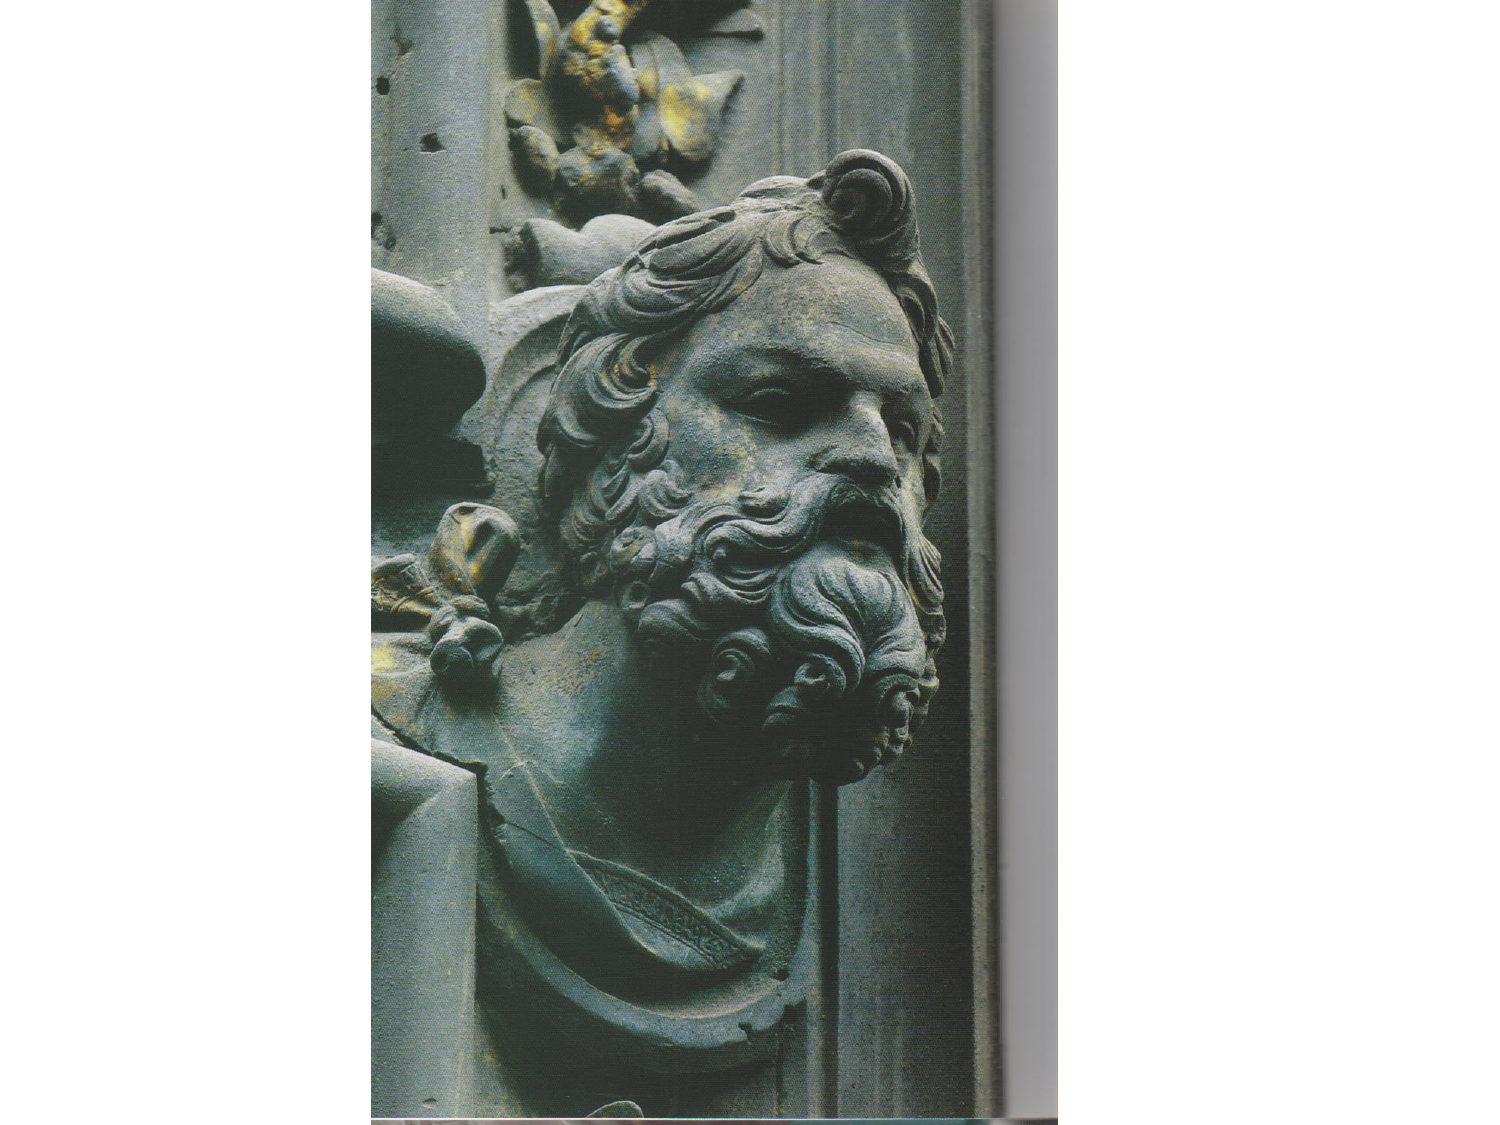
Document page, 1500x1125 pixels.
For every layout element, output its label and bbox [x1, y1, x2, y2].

list [371, 0, 1058, 1125]
